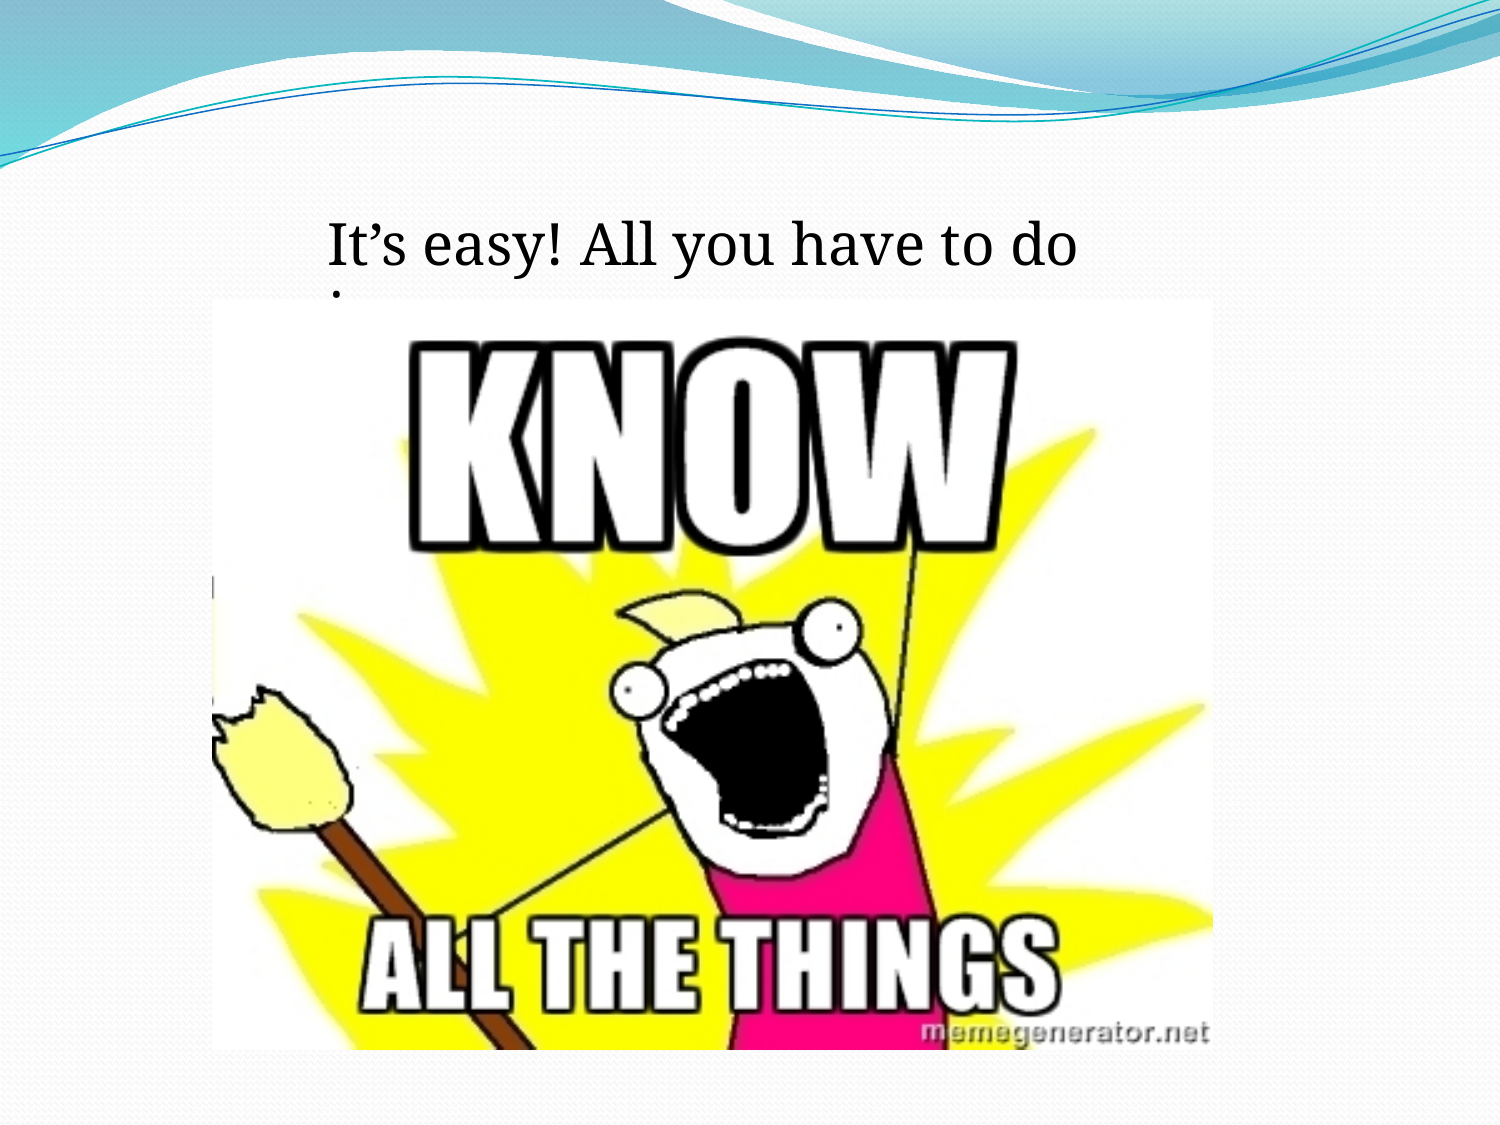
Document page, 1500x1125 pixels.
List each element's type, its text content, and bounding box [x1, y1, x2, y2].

text_box It’s easy! All you have to do is…. [312, 199, 1163, 298]
picture [212, 299, 1213, 1051]
